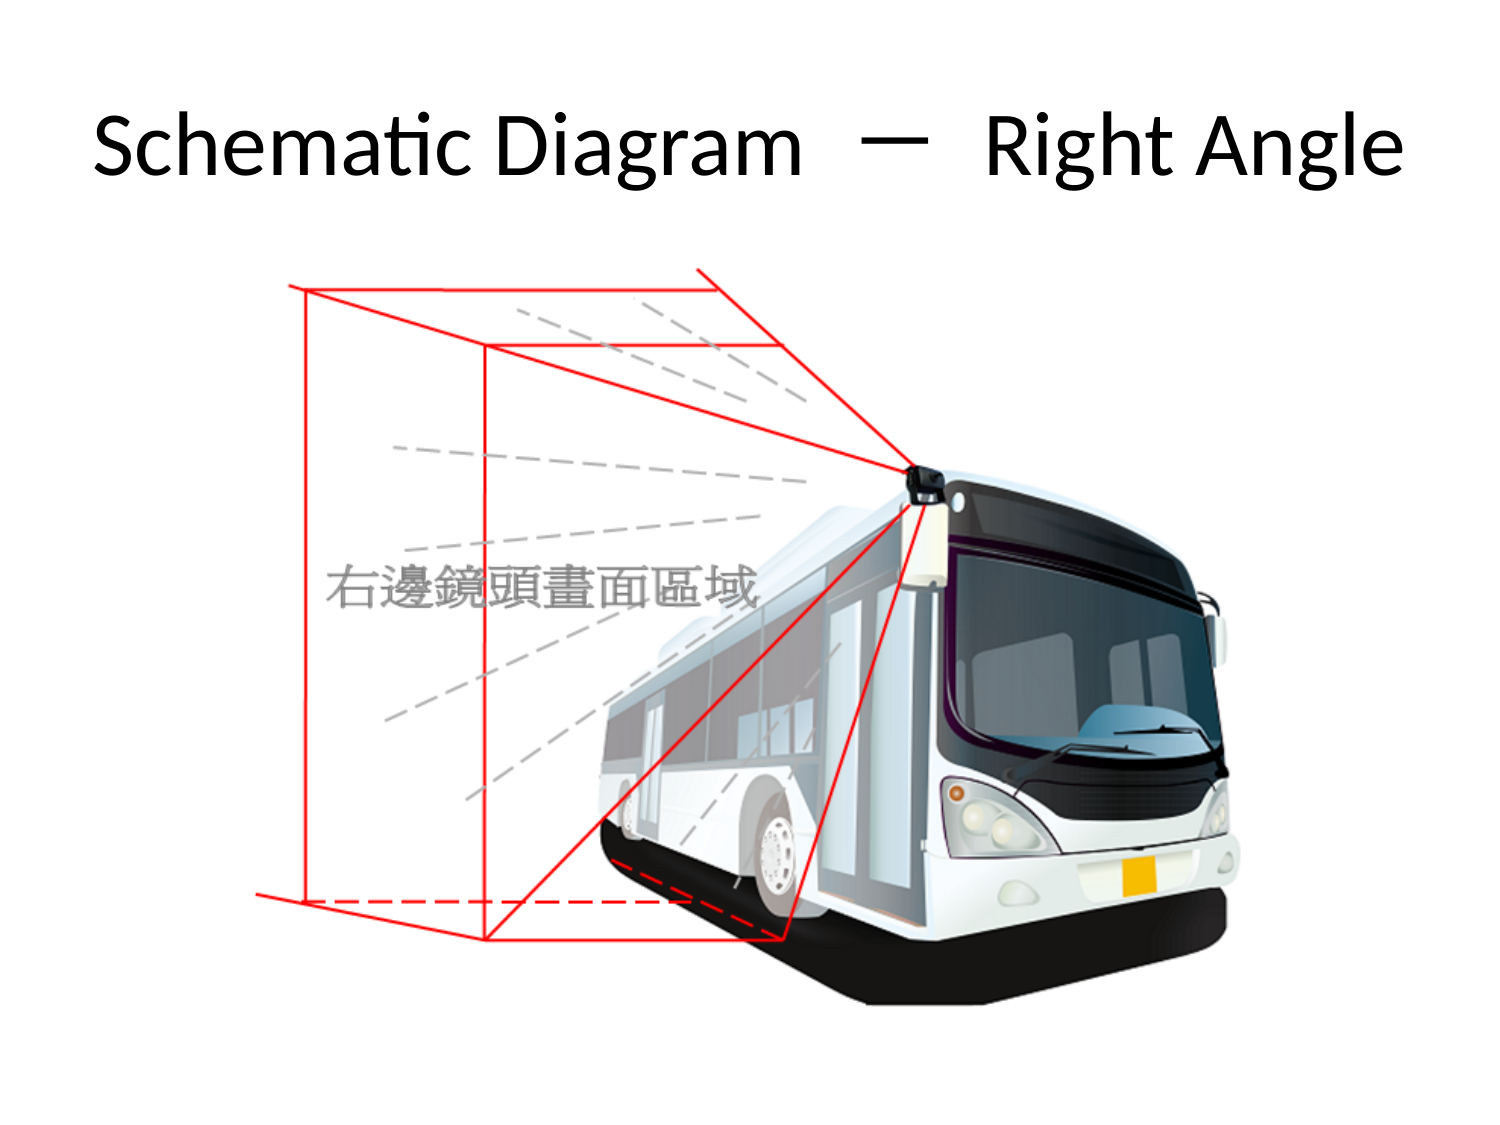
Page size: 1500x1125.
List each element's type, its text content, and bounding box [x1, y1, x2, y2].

title Schematic Diagram － Right Angle [75, 45, 1425, 233]
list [253, 266, 1247, 1010]
